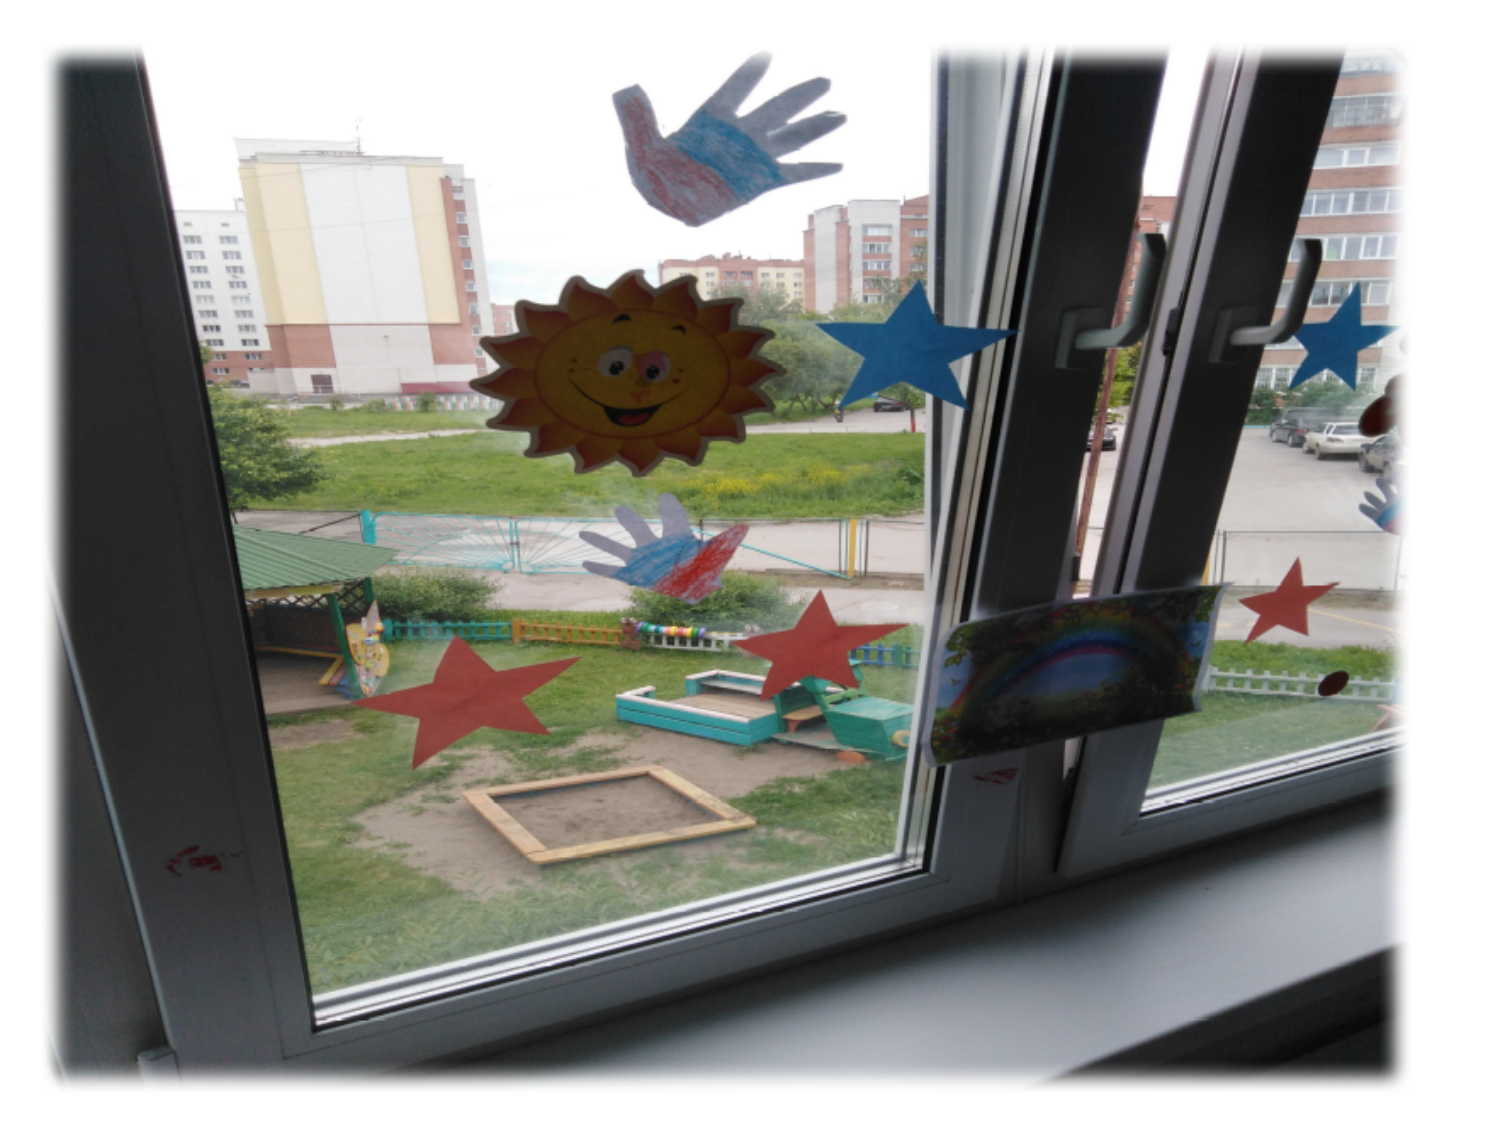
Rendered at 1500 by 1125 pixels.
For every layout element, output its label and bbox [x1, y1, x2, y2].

picture [41, 42, 1412, 1095]
